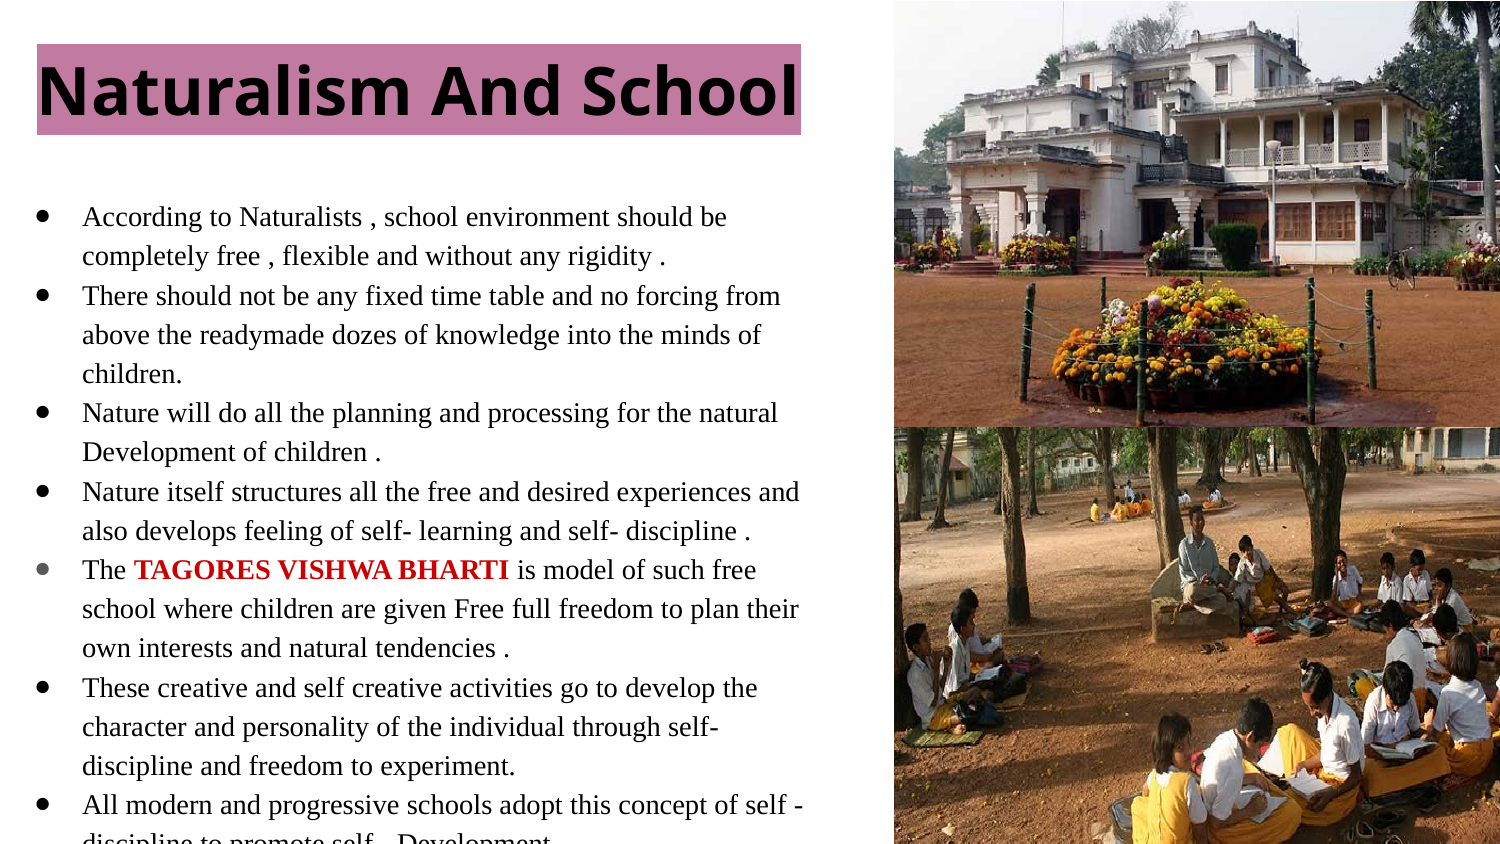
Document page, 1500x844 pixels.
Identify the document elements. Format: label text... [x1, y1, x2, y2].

picture [894, 1, 1500, 844]
list According to Naturalists , school environment should be completely free , flexible and without any rigidity . There should not be any fixed time table and no forcing from above the readymade dozes of knowledge into the minds of children. Nature will do all the planning and processing for the natural Development of children . Nature itself structures all the free and desired experiences and also develops feeling of self- learning and self- discipline . The TAGORES VISHWA BHARTI is model of such free school where children are given Free full freedom to plan their own interests and natural tendencies . These creative and self creative activities go to develop the character and personality of the individual through self- discipline and freedom to experiment. All modern and progressive schools adopt this concept of self - discipline to promote self - Development. [0, 177, 838, 844]
title Naturalism And School [0, 0, 838, 177]
